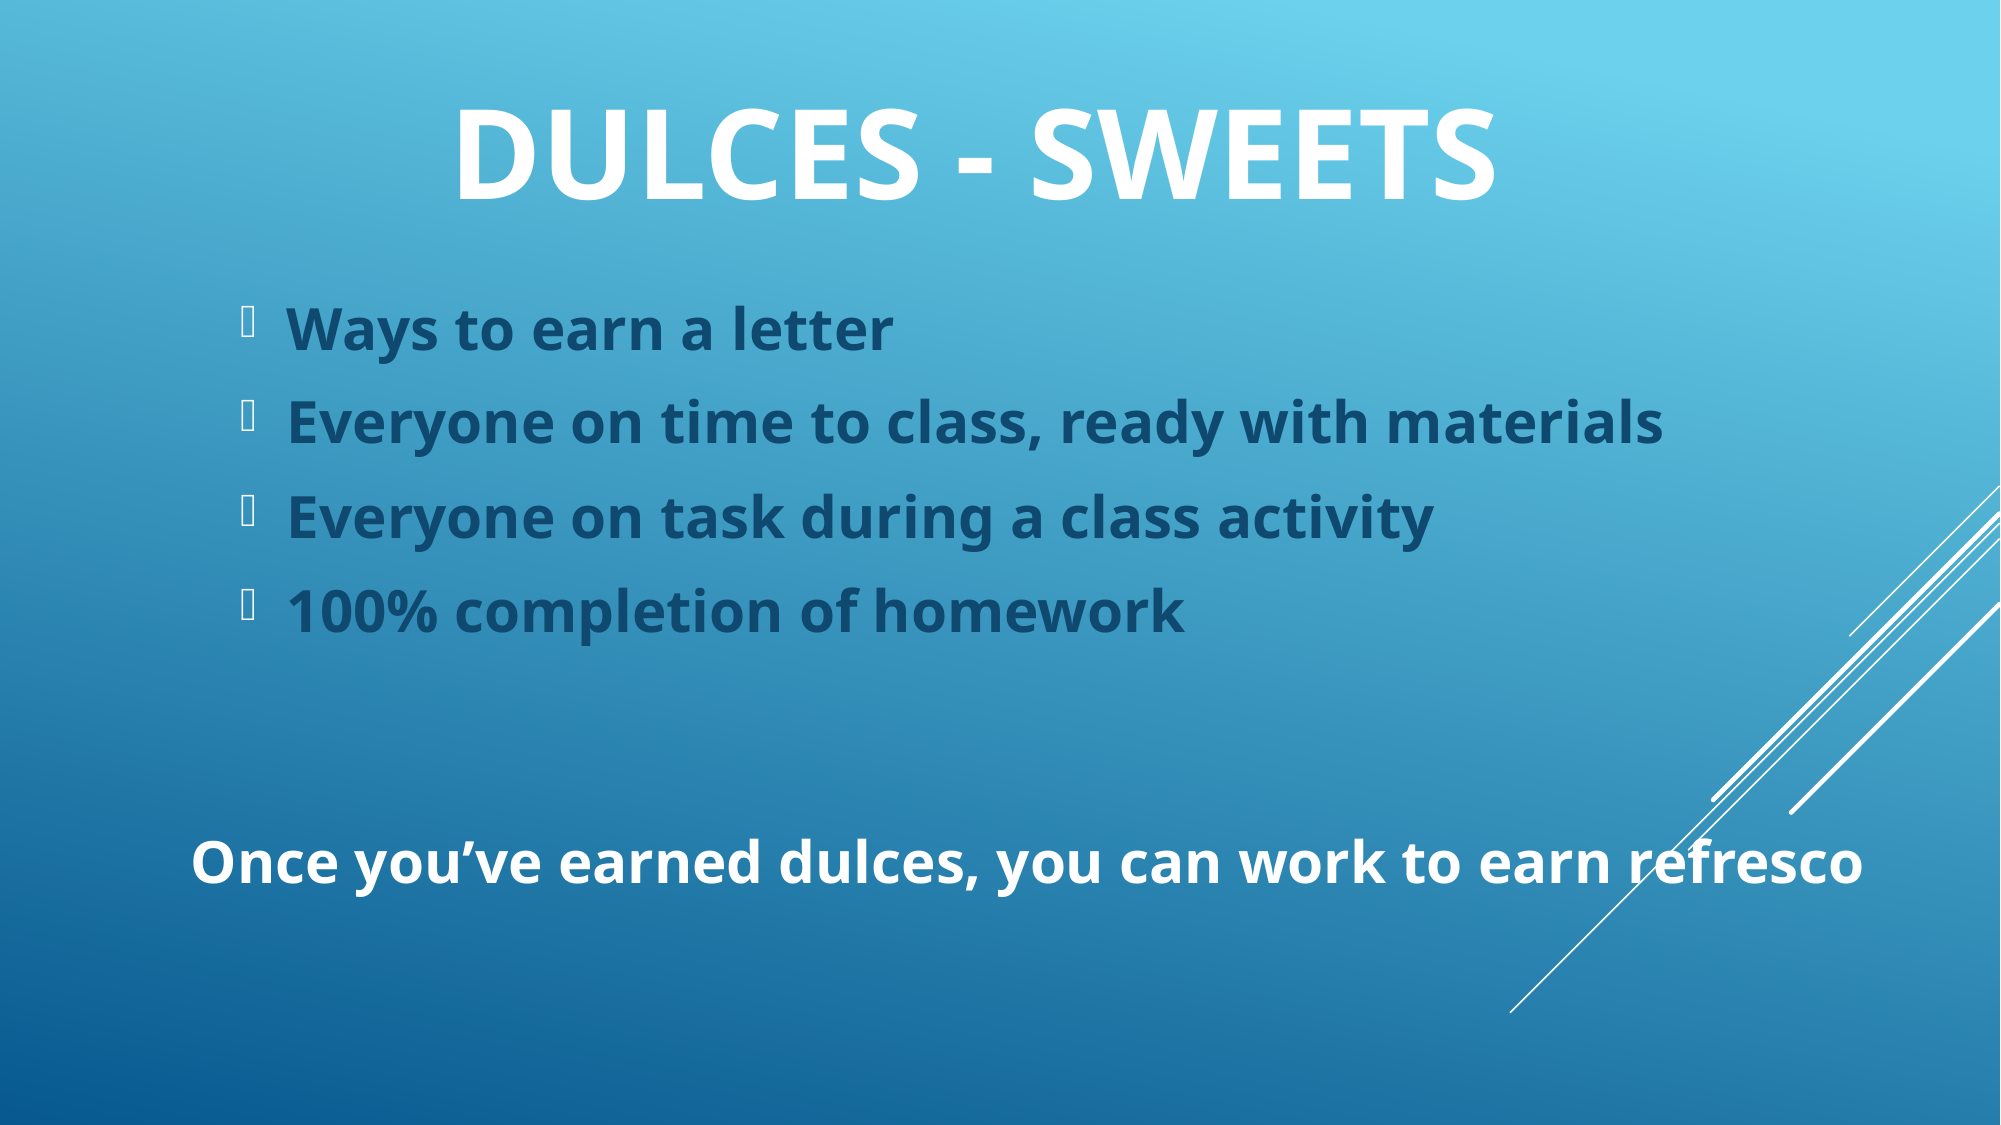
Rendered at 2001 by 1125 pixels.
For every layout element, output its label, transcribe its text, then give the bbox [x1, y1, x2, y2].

list Ways to earn a letter Everyone on time to class, ready with materials Everyone on task during a class activity 100% completion of homework [225, 284, 1918, 888]
text_box Once you’ve earned dulces, you can work to earn refresco [158, 818, 1898, 903]
title dulces - sweets [225, 55, 1725, 244]
